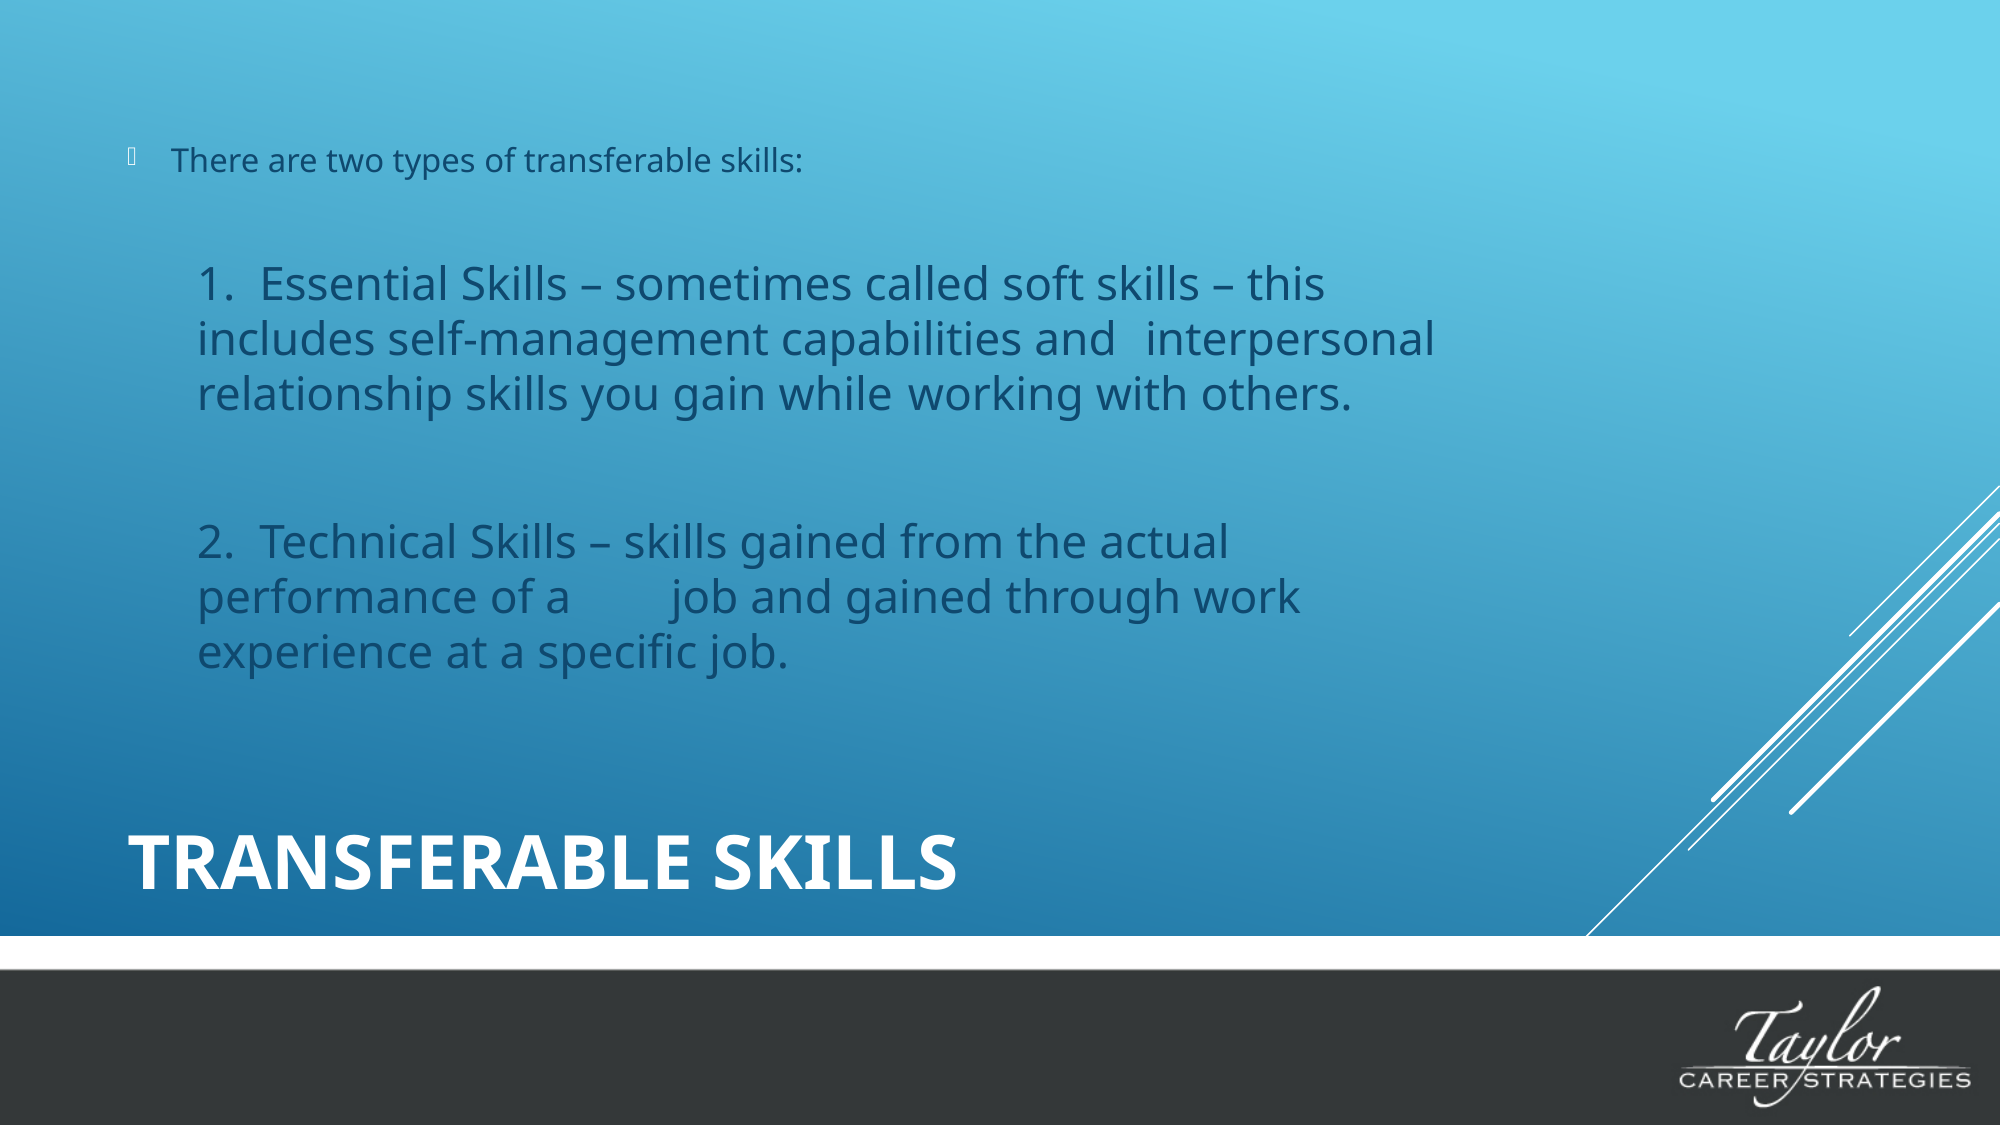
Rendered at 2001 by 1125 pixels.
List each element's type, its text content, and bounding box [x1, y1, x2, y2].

picture [0, 936, 2000, 1125]
title TRANSFERABLE SKILLS [112, 736, 1513, 936]
list There are two types of transferable skills: 1. Essential Skills – sometimes called soft skills – this includes self-management capabilities and interpersonal relationship skills you gain while working with others. 2. Technical Skills – skills gained from the actual performance of a job and gained through work experience at a specific job. [112, 112, 1513, 706]
